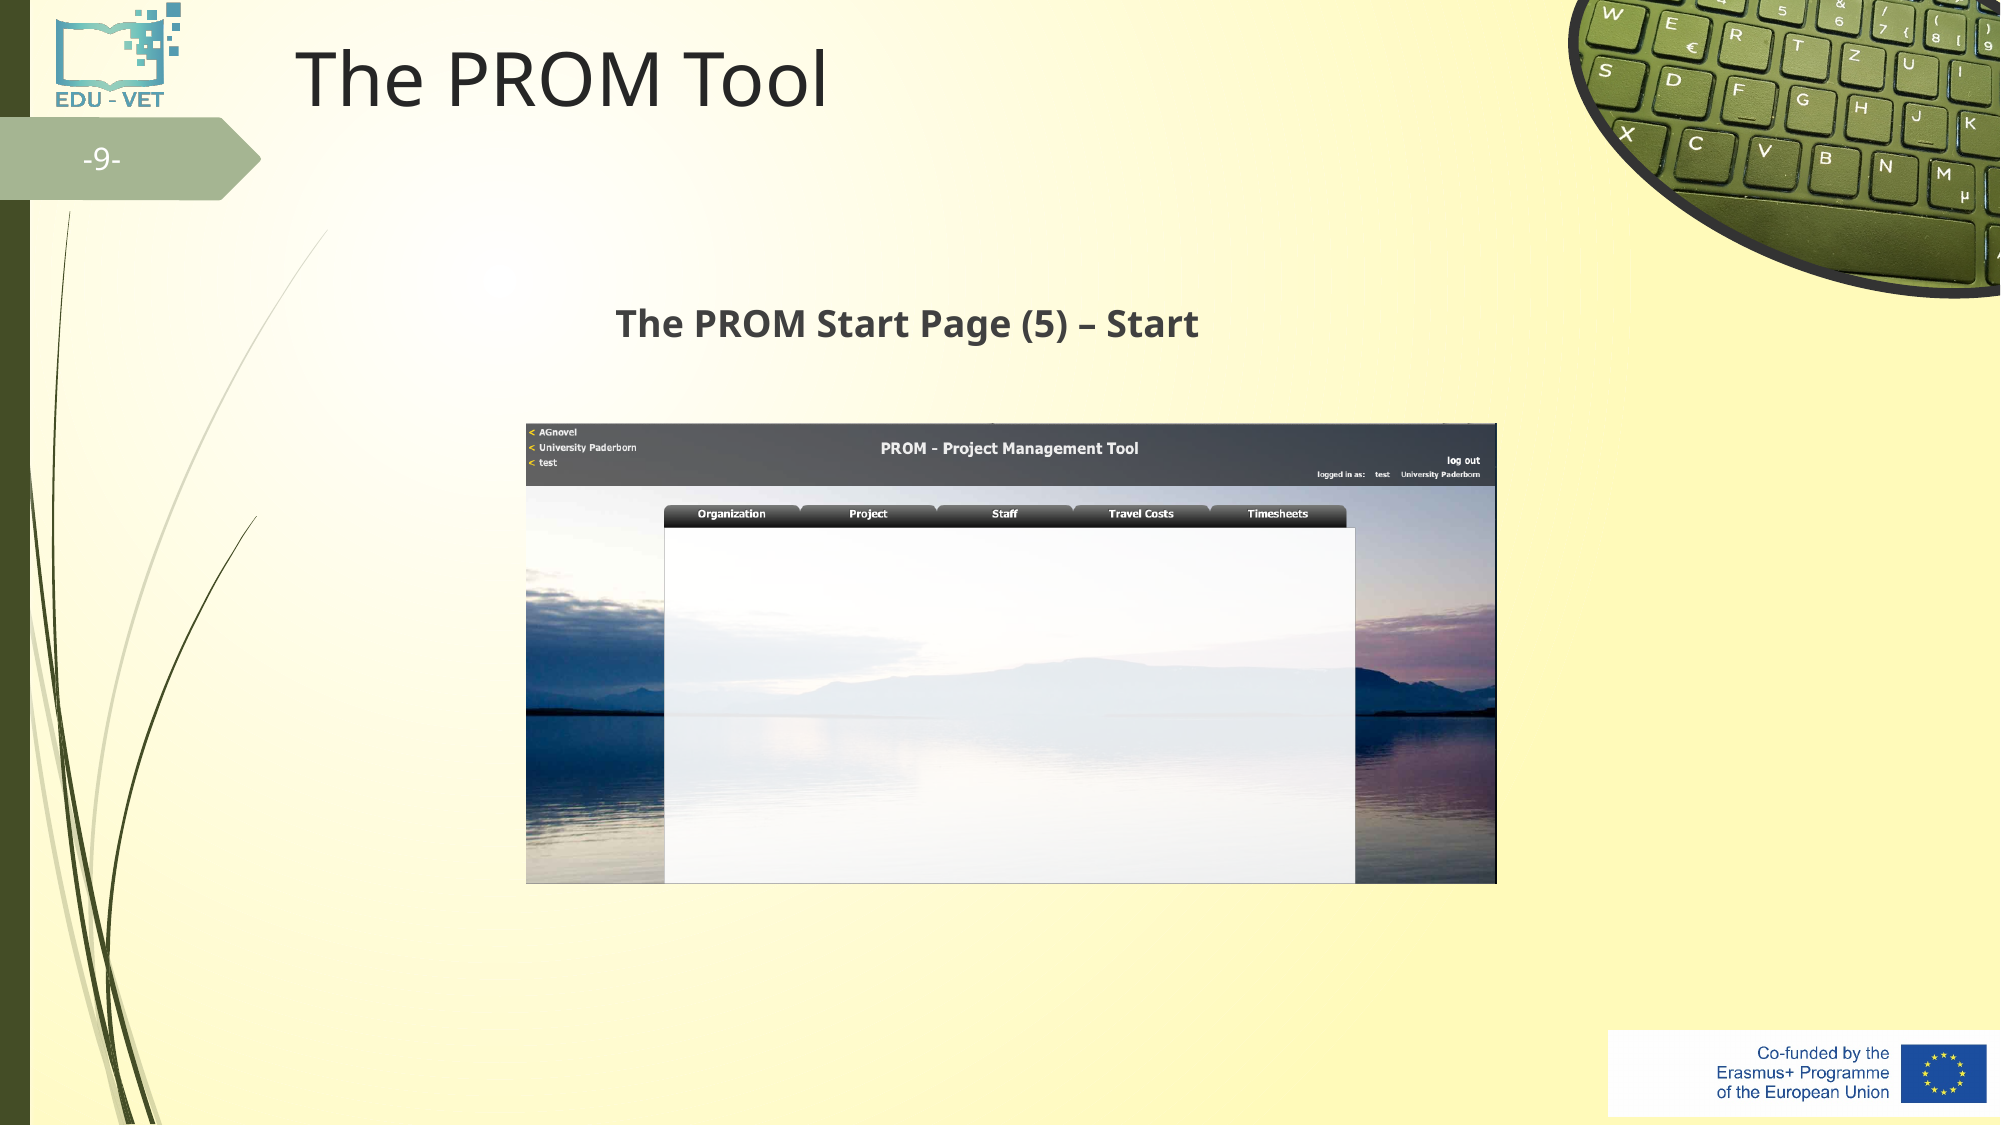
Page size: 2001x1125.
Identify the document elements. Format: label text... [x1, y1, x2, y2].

picture [1590, 0, 2001, 288]
picture [525, 422, 1497, 884]
picture [52, 0, 189, 123]
list The PROM Start Page (5) – Start [600, 226, 1762, 795]
picture [1608, 1029, 2000, 1117]
title The PROM Tool [280, 24, 1566, 235]
